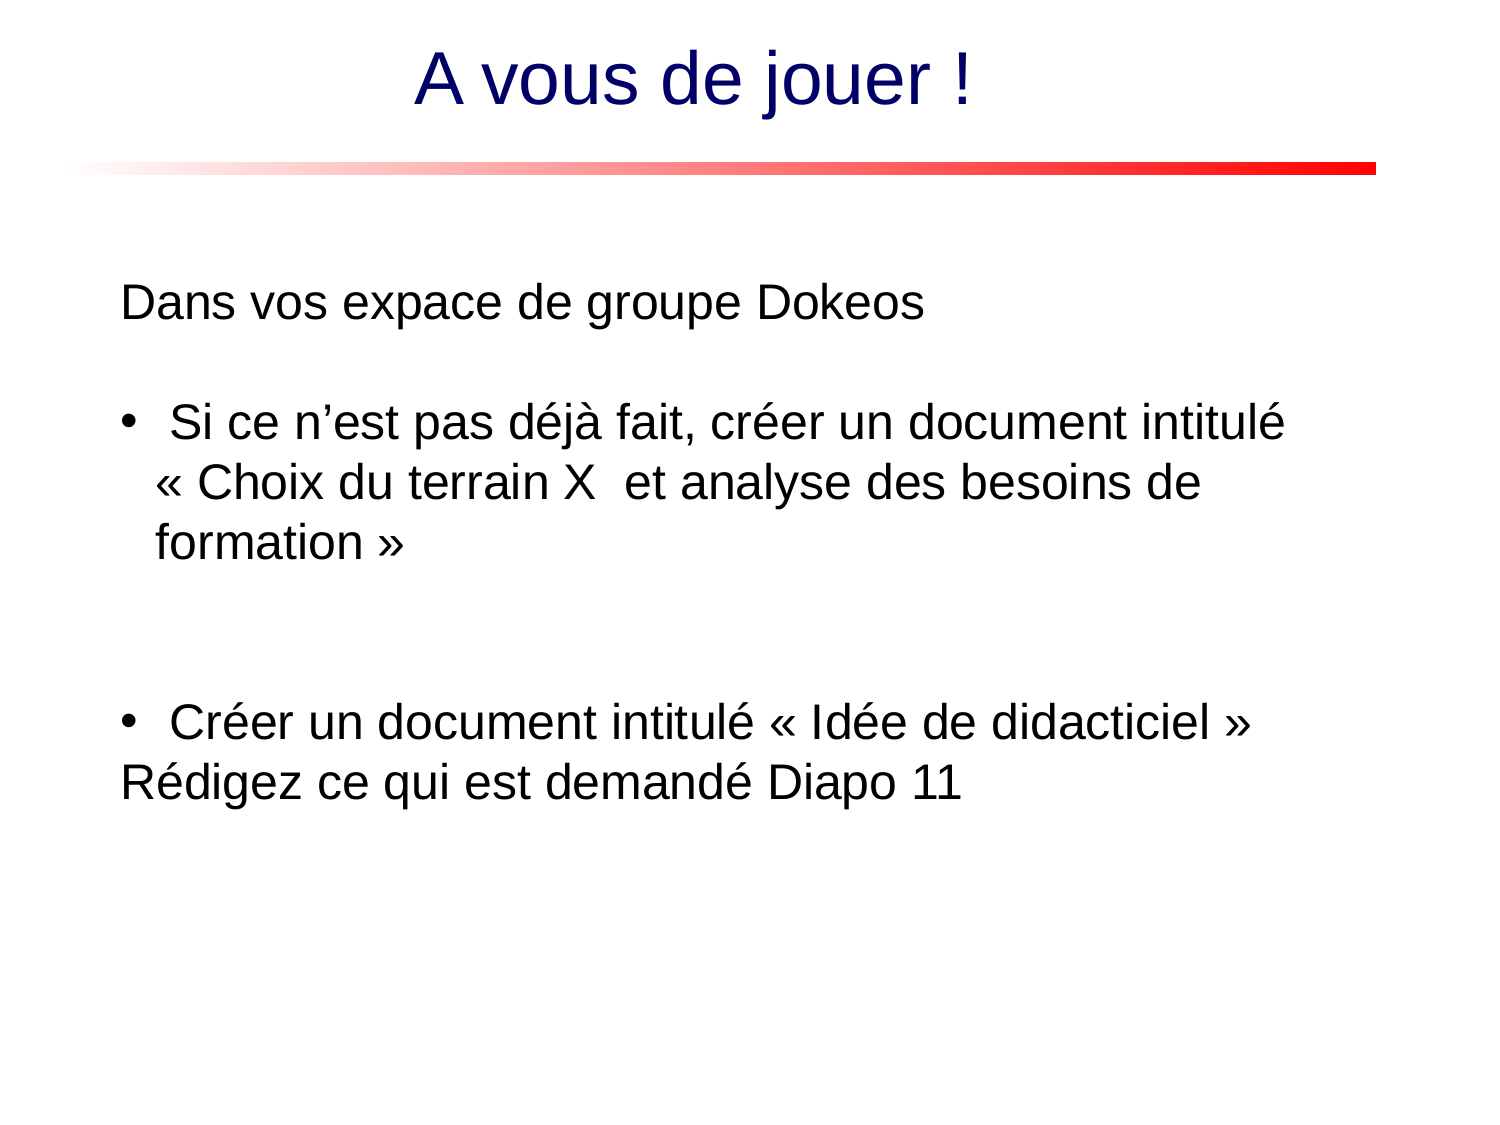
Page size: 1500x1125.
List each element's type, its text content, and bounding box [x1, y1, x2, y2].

text_box A vous de jouer ! [0, 0, 1388, 188]
text_box Dans vos expace de groupe Dokeos Si ce n’est pas déjà fait, créer un document intitulé « Choix du terrain X et analyse des besoins de formation » Créer un document intitulé « Idée de didacticiel » Rédigez ce qui est demandé Diapo 11 [105, 262, 1338, 818]
